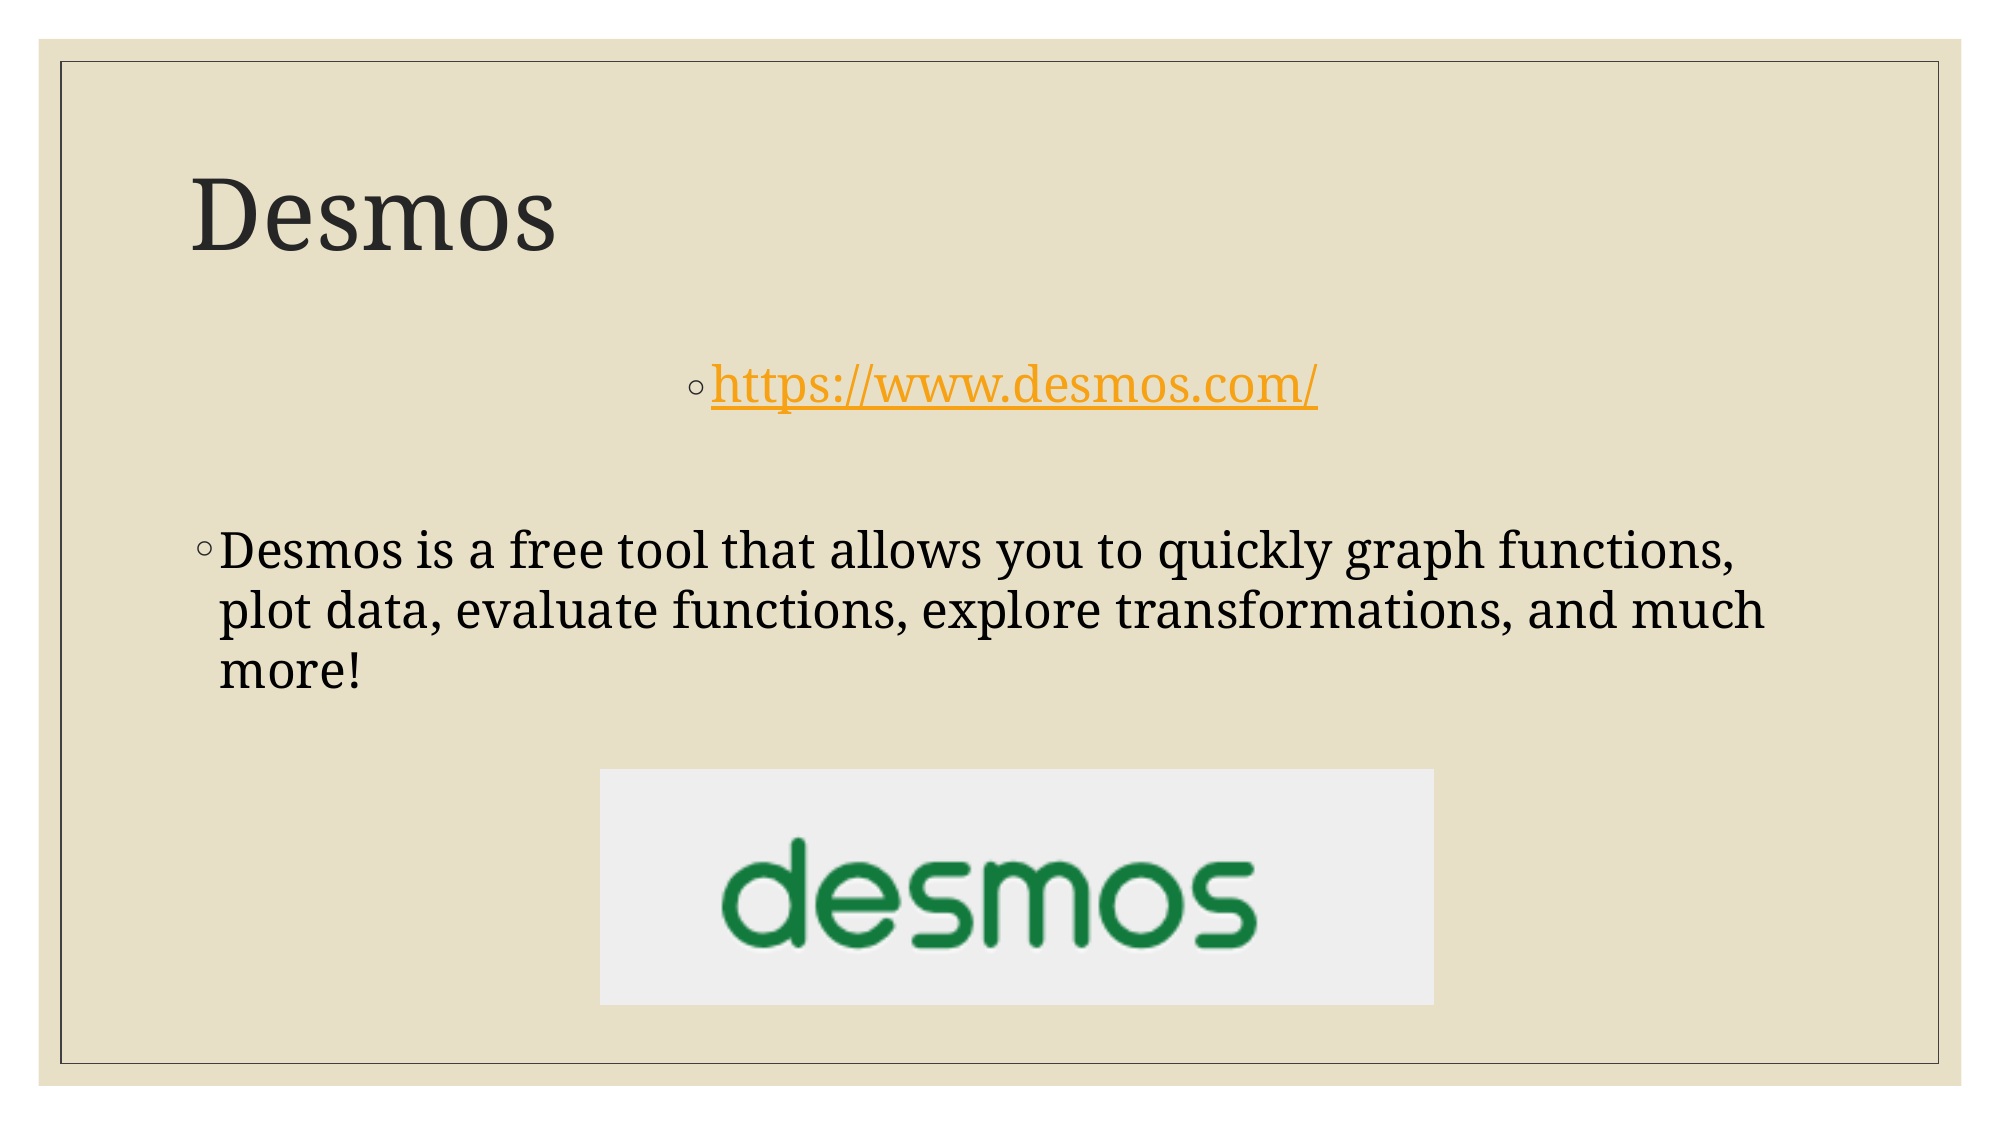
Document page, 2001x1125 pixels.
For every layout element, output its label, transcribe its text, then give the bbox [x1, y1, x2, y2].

title Desmos [174, 105, 1825, 331]
picture [599, 769, 1434, 1005]
list https://www.desmos.com/ Desmos is a free tool that allows you to quickly graph functions, plot data, evaluate functions, explore transformations, and much more! [174, 345, 1825, 990]
